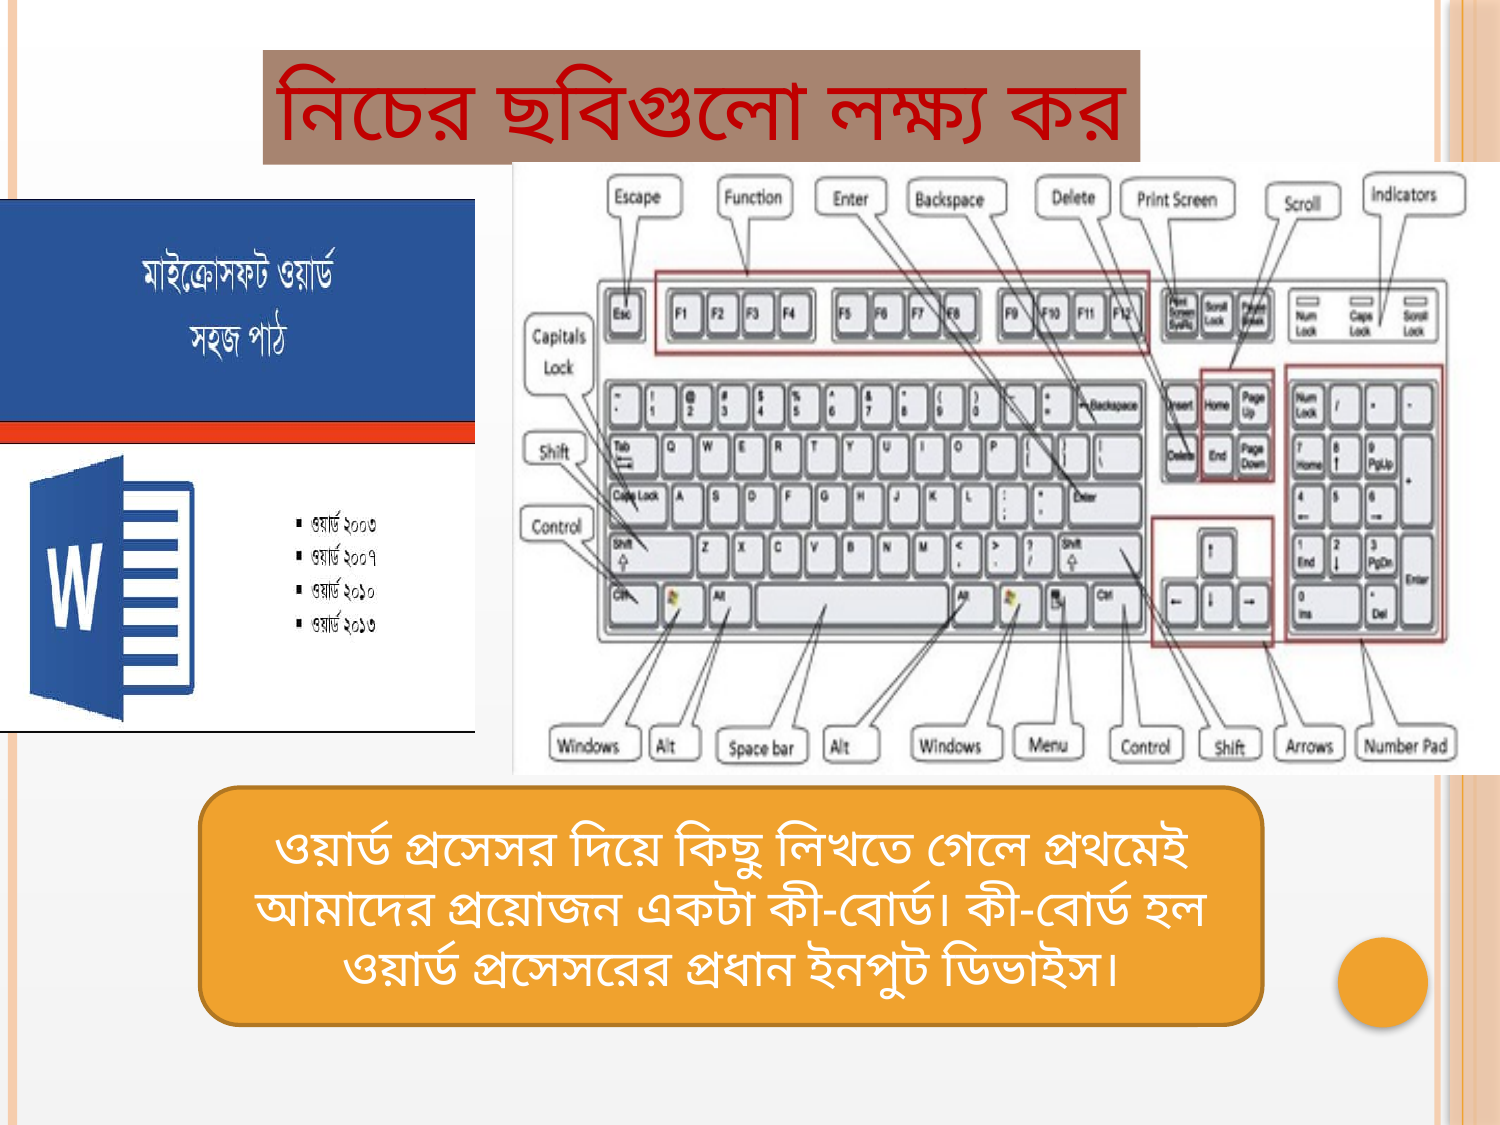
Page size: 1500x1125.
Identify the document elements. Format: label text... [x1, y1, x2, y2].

picture [0, 199, 476, 734]
text_box নিচের ছবিগুলো লক্ষ্য কর [262, 50, 1141, 165]
text_box ওয়ার্ড প্রসেসর দিয়ে কিছু লিখতে গেলে প্রথমেই আমাদের প্রয়োজন একটা কী-বোর্ড। কী-বোর্ড হল ওয়ার্ড প্রসেসরের প্রধান ইনপুট ডিভাইস। [197, 785, 1265, 1028]
picture [511, 161, 1500, 776]
